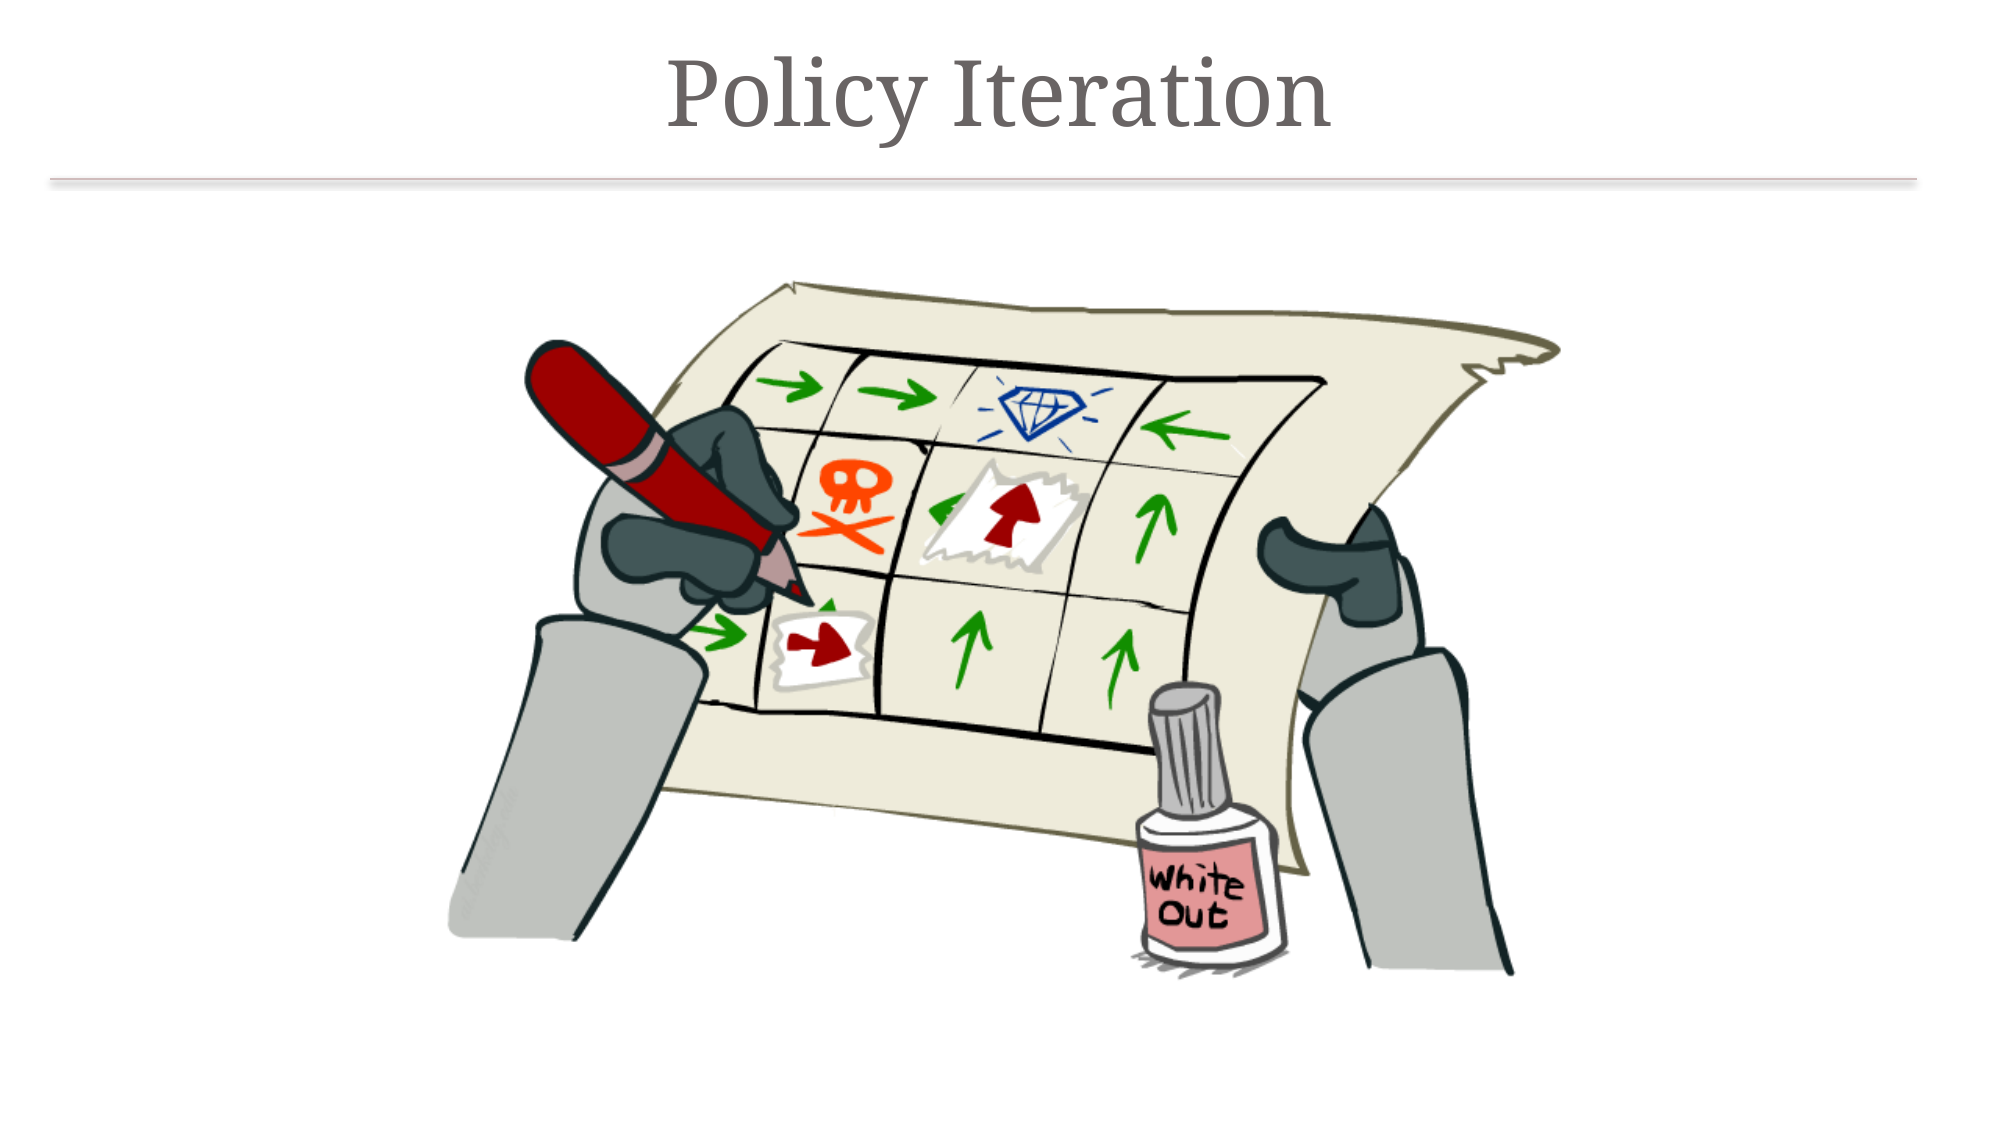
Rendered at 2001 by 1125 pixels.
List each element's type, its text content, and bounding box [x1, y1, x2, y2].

title Policy Iteration [0, 0, 2000, 184]
picture [423, 237, 1576, 993]
